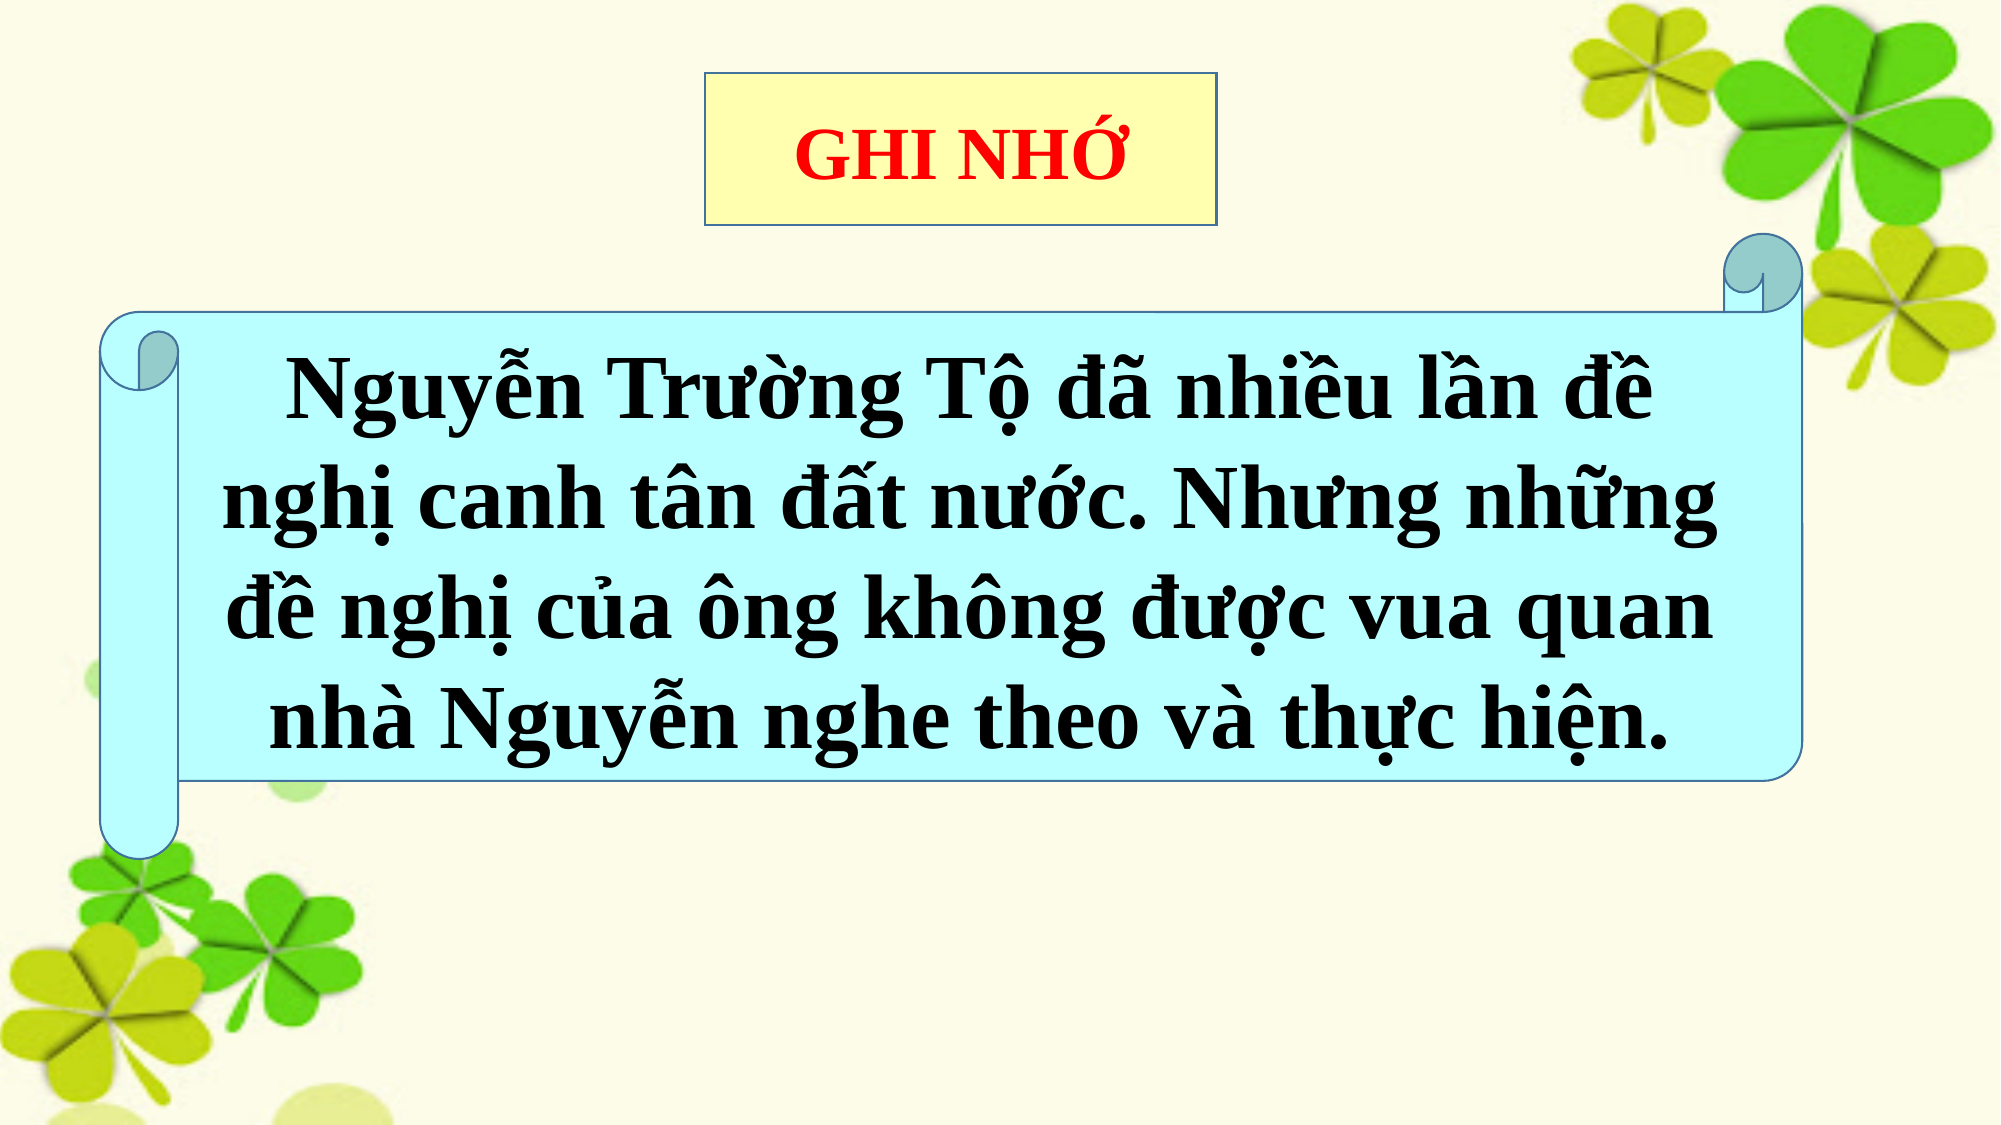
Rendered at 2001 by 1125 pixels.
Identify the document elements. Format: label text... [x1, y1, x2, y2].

text_box GHI NHỚ [704, 72, 1218, 226]
text_box Nguyễn Trường Tộ đã nhiều lần đề nghị canh tân đất nước. Nhưng những đề nghị của ông không được vua quan nhà Nguyễn nghe theo và thực hiện. [98, 232, 1804, 861]
picture [0, 0, 2001, 1125]
